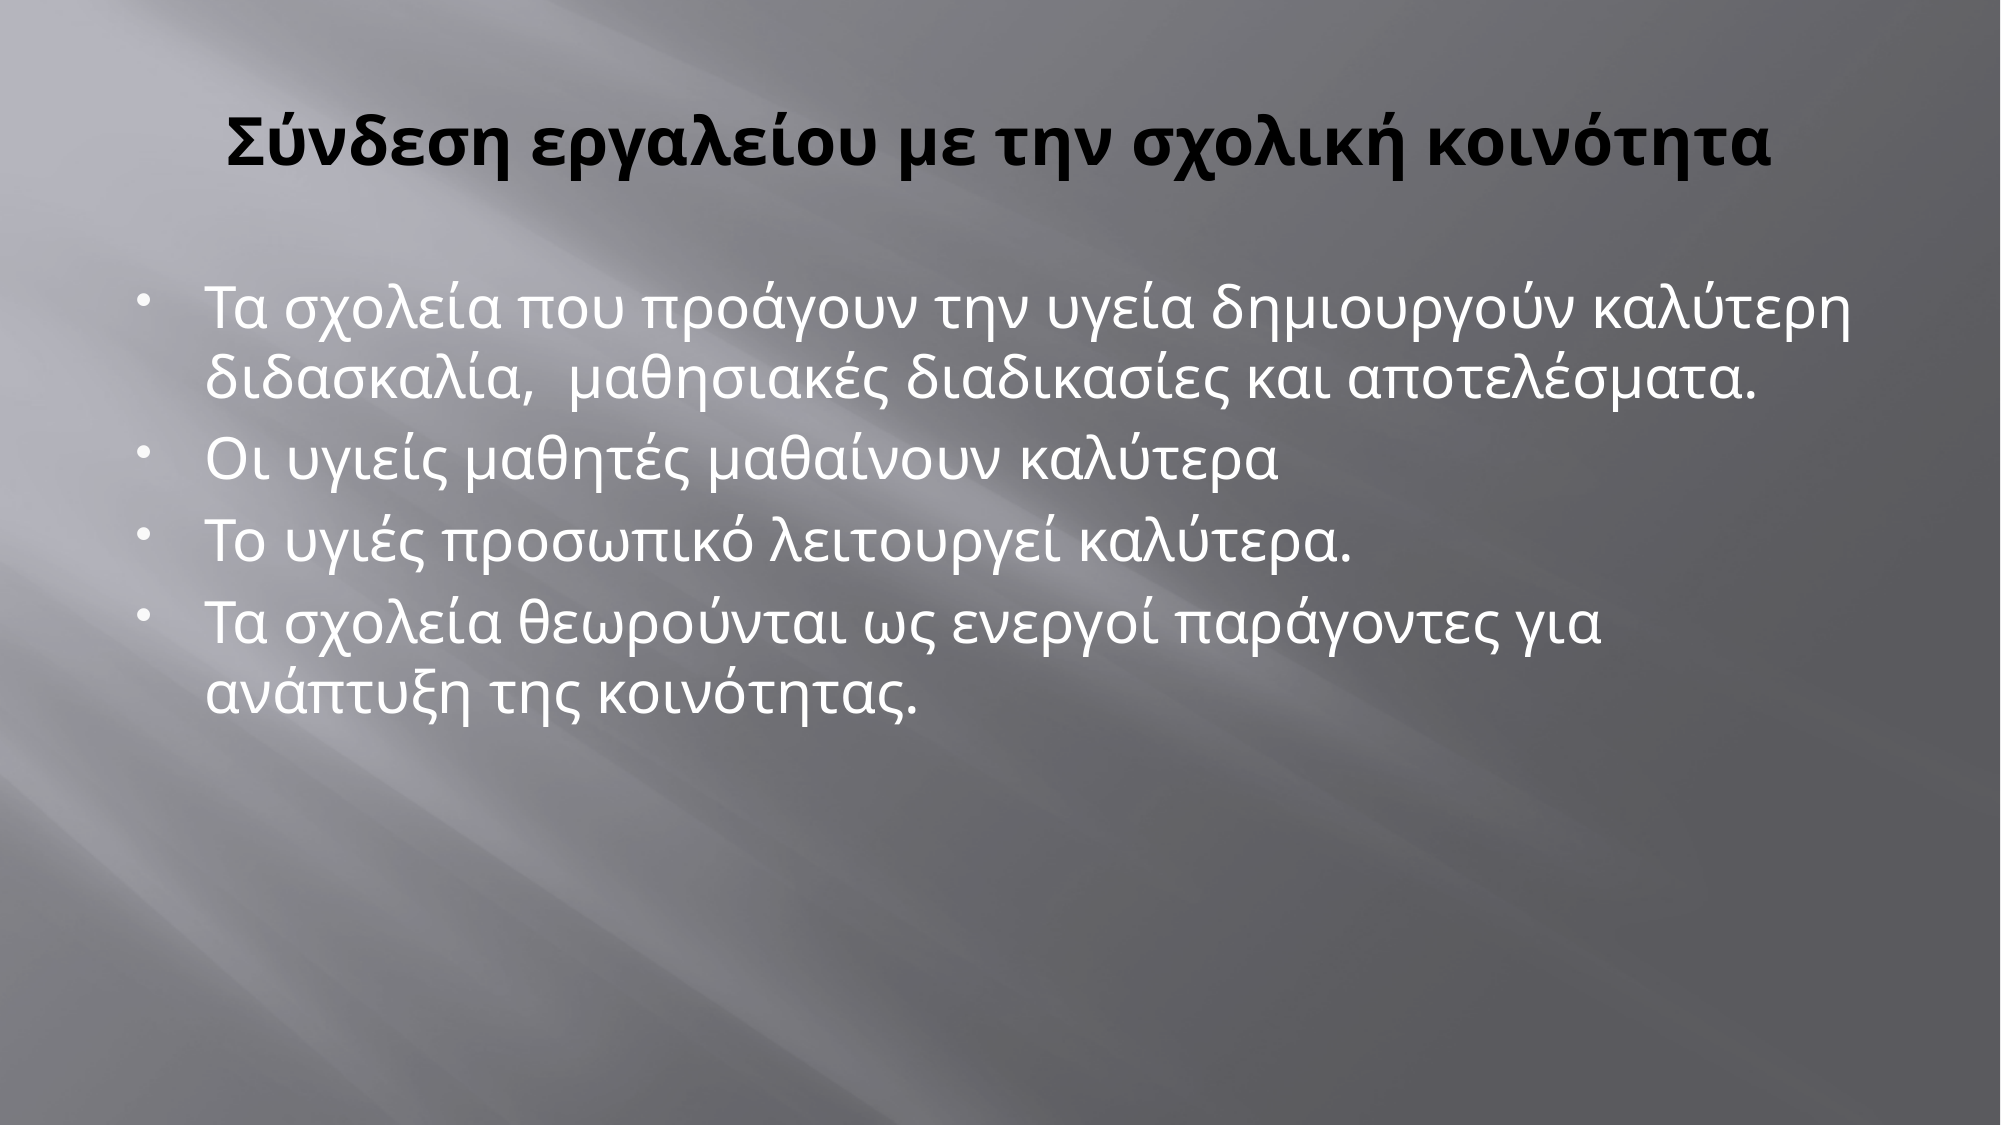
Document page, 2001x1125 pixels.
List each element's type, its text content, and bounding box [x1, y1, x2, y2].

list Τα σχολεία που προάγουν την υγεία δημιουργούν καλύτερη διδασκαλία, μαθησιακές διαδικασίες και αποτελέσματα. Οι υγιείς μαθητές μαθαίνουν καλύτερα Το υγιές προσωπικό λειτουργεί καλύτερα. Τα σχολεία θεωρούνται ως ενεργοί παράγοντες για ανάπτυξη της κοινότητας. [99, 262, 1900, 1035]
title Σύνδεση εργαλείου με την σχολική κοινότητα [99, 45, 1900, 233]
